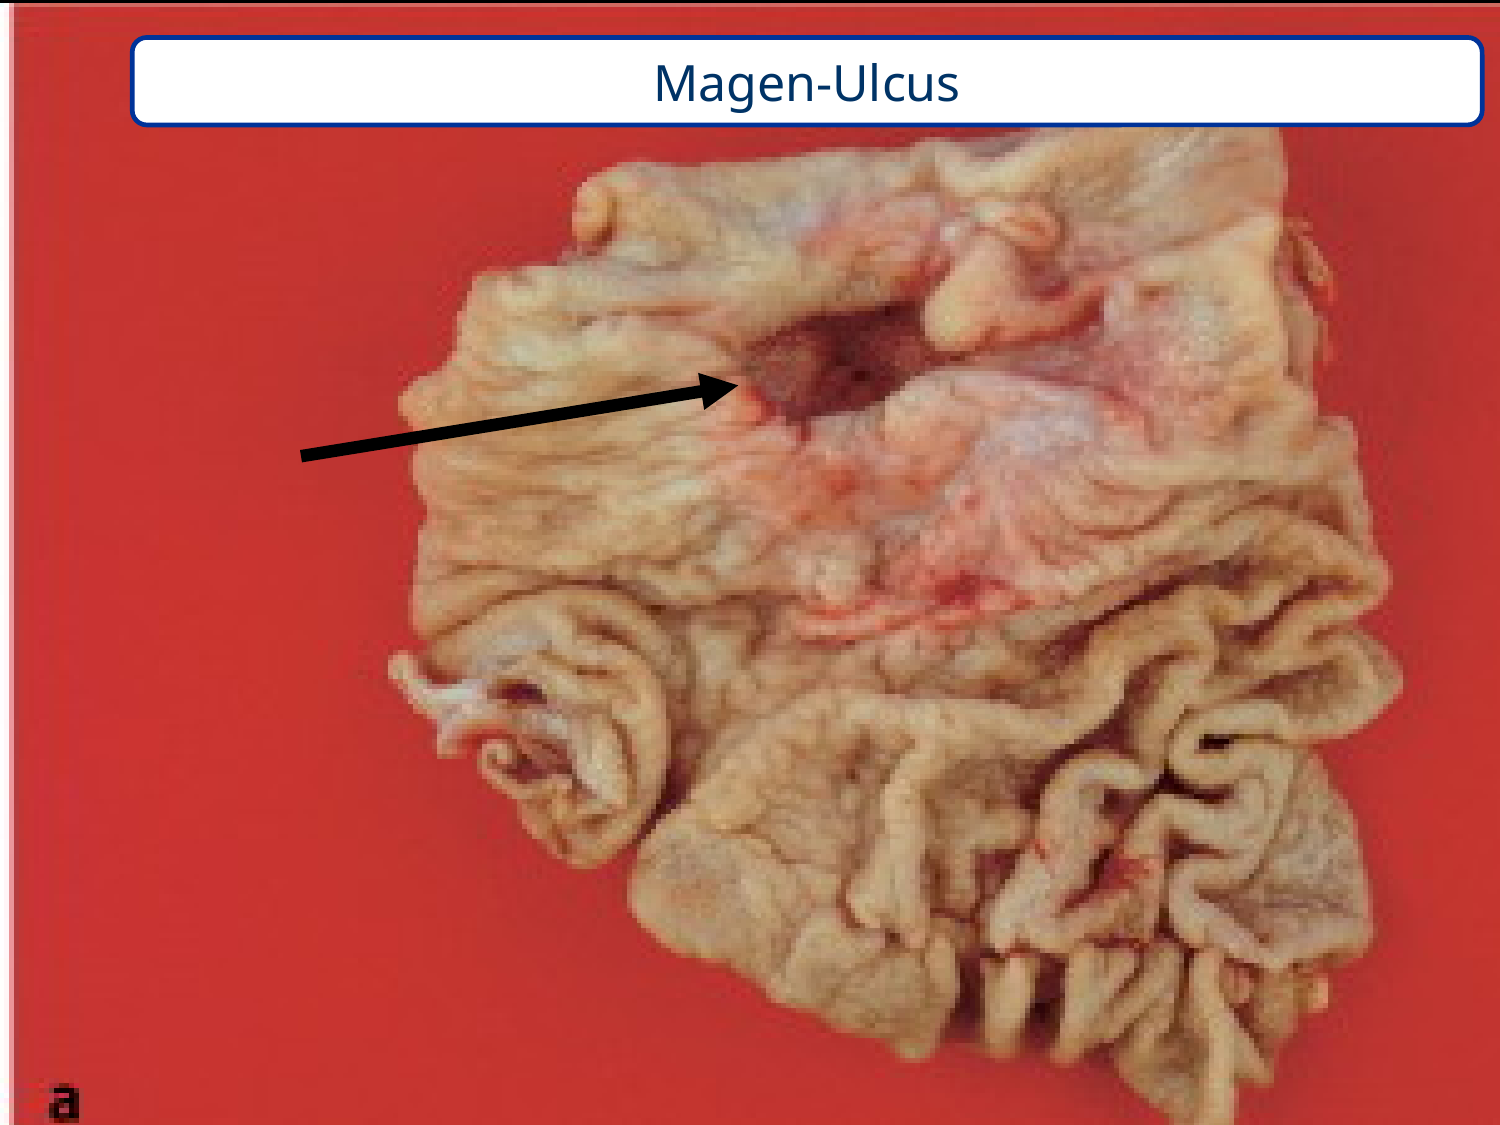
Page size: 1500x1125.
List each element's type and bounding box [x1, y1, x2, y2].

list [0, 2, 1500, 1125]
